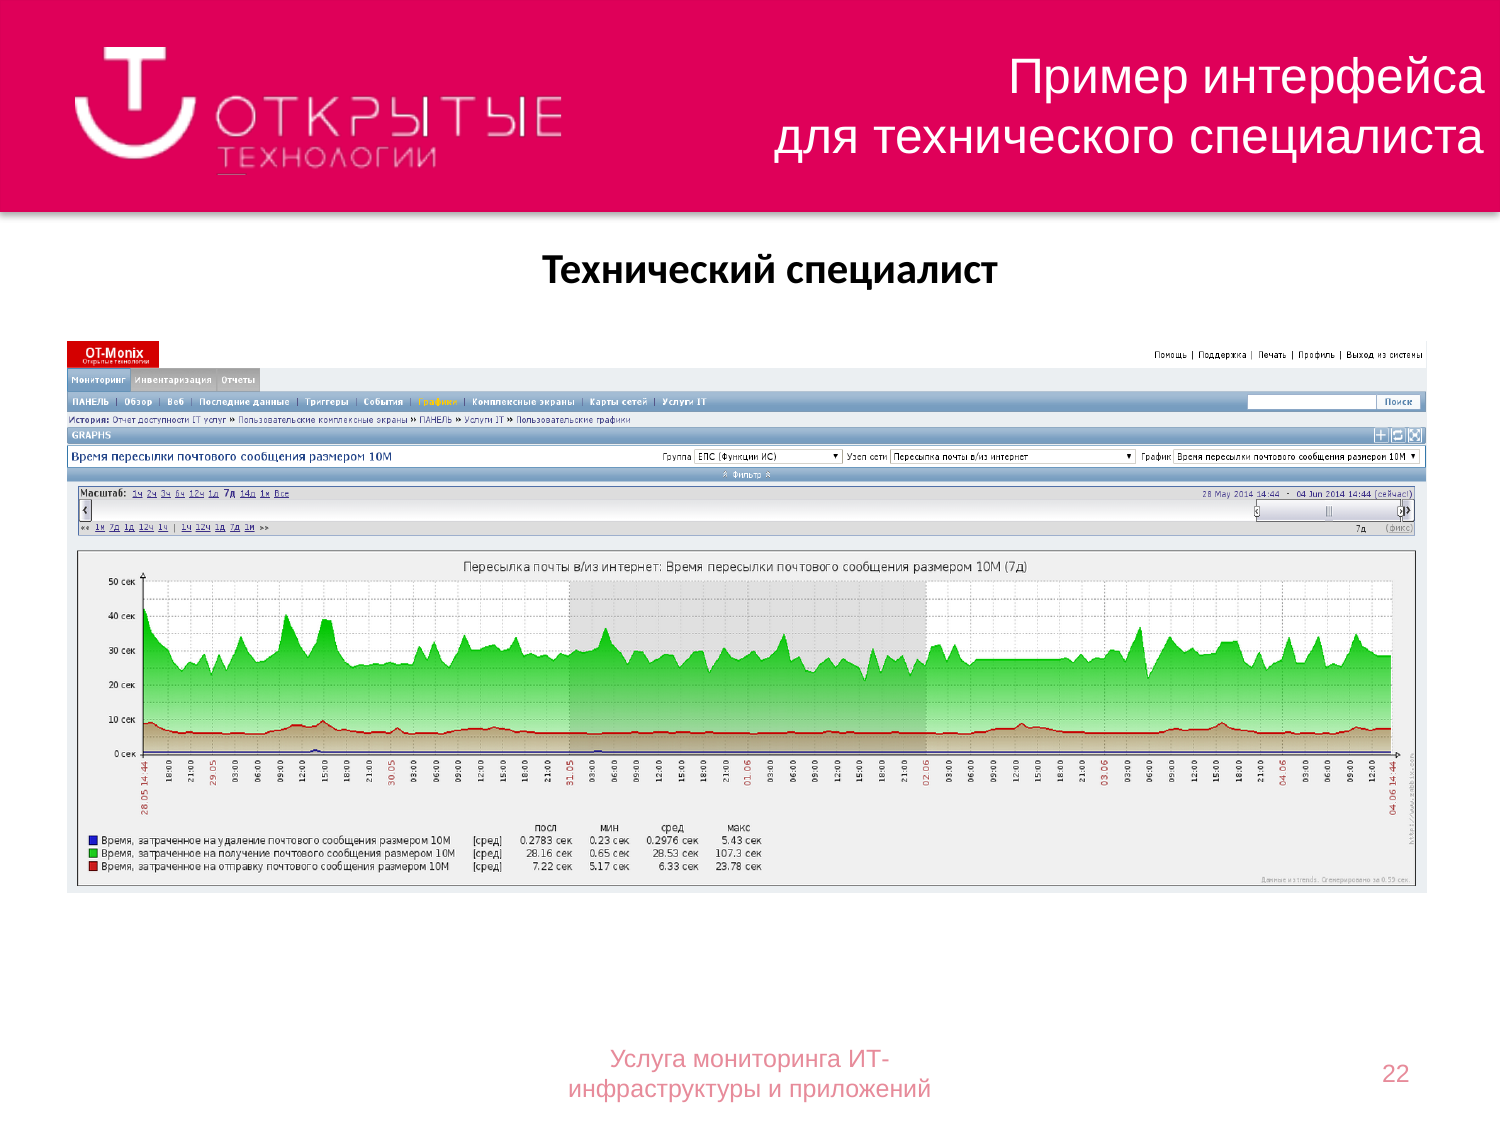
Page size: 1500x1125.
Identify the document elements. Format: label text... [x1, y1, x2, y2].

footer Услуга мониторинга ИТ-инфраструктуры и приложений [512, 1042, 988, 1103]
picture [67, 341, 1427, 893]
slide_number 22 [1074, 1042, 1425, 1103]
text_box Технический специалист [67, 233, 1424, 341]
text_box Пример интерфейса для технического специалиста [676, 36, 1500, 171]
